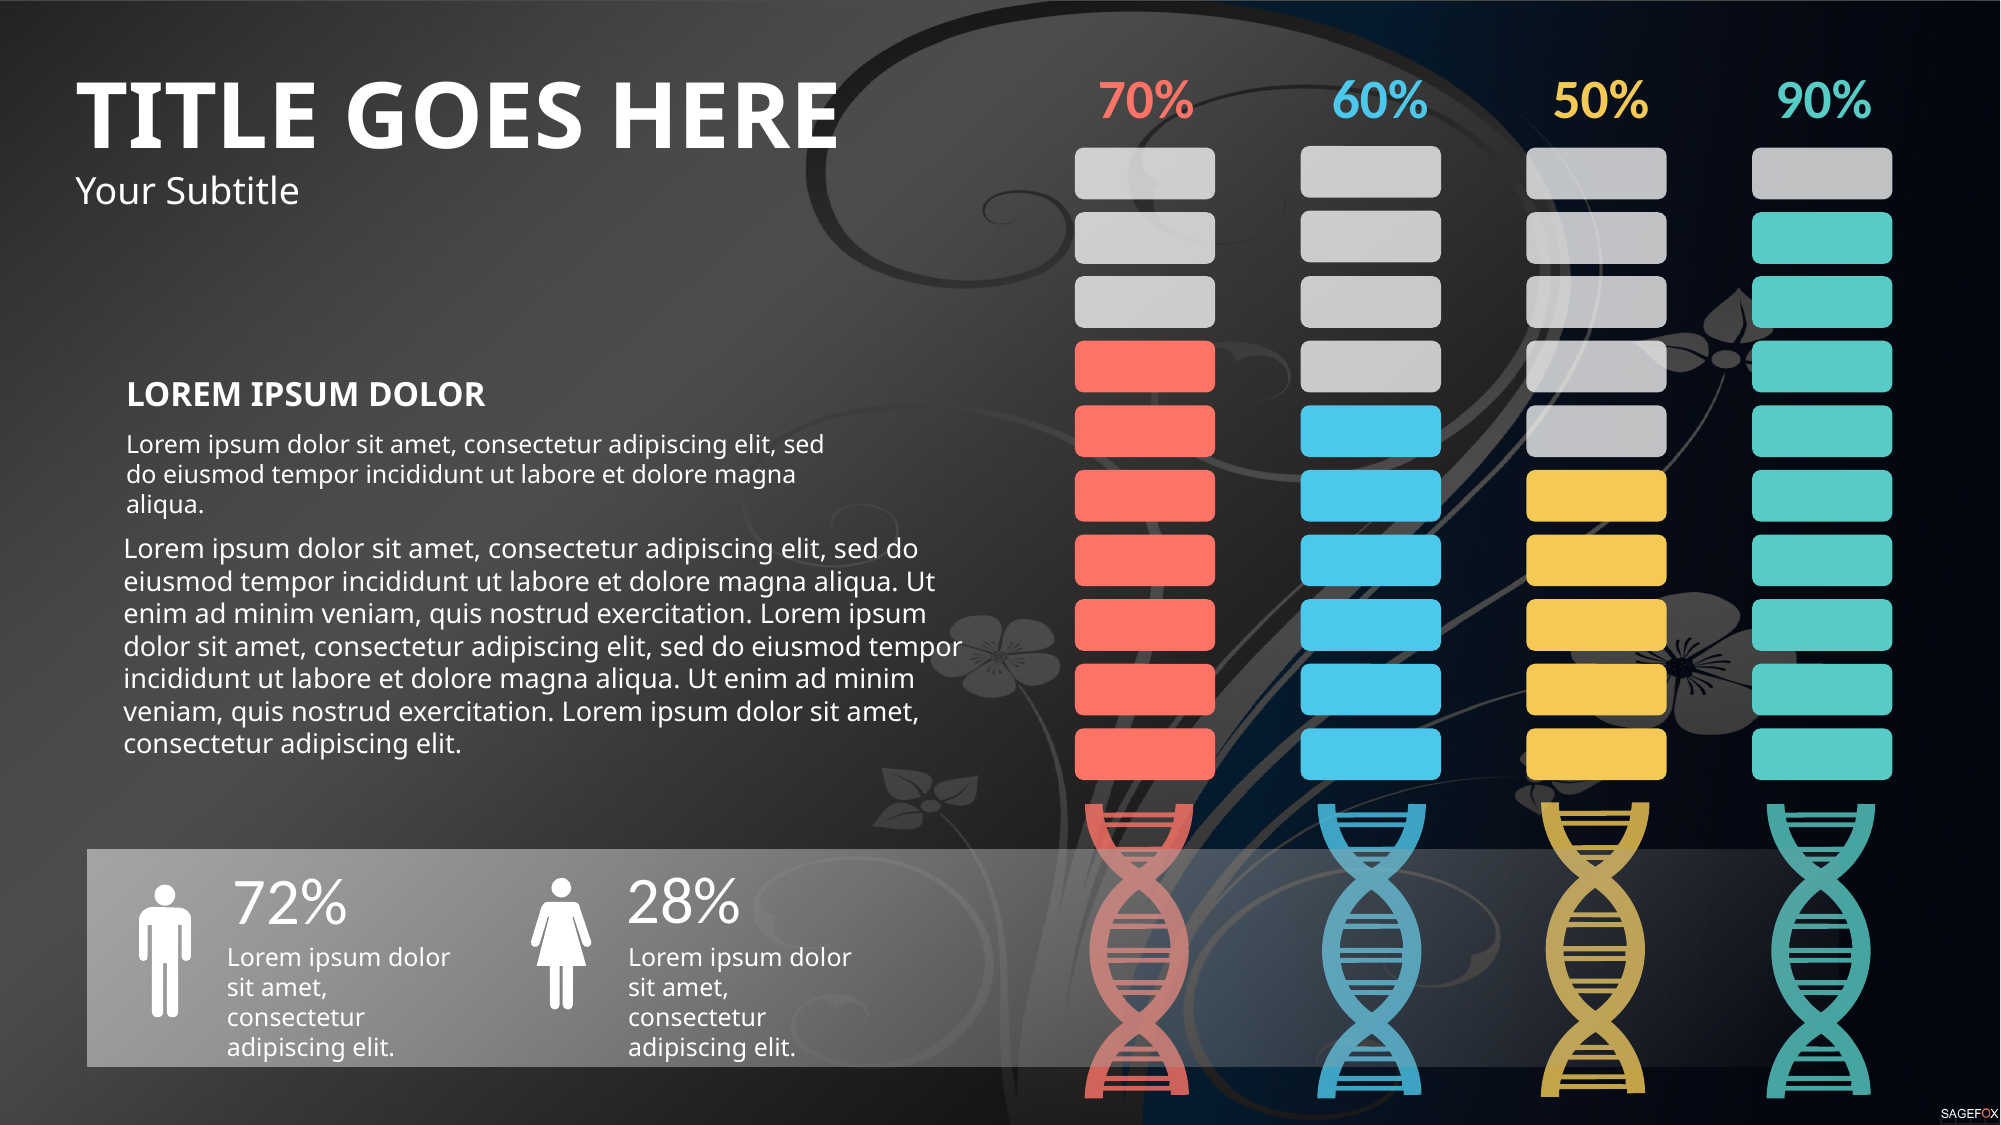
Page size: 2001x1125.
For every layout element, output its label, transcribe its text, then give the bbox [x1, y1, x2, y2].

text_box [1073, 275, 1217, 329]
text_box [1540, 1067, 1646, 1097]
text_box [1839, 881, 1871, 1021]
text_box [1766, 803, 1876, 878]
text_box TITLE GOES HERE Your Subtitle [60, 49, 1036, 220]
text_box [1525, 404, 1668, 459]
text_box [1525, 468, 1668, 523]
text_box [1525, 146, 1668, 201]
text_box [1541, 802, 1650, 849]
text_box [1751, 533, 1894, 588]
text_box 60% [1331, 63, 1429, 130]
text_box [1525, 211, 1668, 265]
text_box [1751, 727, 1894, 782]
text_box [1073, 404, 1217, 459]
text_box [1299, 662, 1443, 717]
text_box [763, 849, 1839, 1067]
text_box [1525, 275, 1668, 329]
text_box [1299, 598, 1443, 652]
text_box [1073, 211, 1217, 265]
text_box LOREM IPSUM DOLOR Lorem ipsum dolor sit amet, consectetur adipiscing elit, sed do eiusmod tempor incididunt ut labore et dolore magna aliqua. [116, 368, 870, 524]
text_box 50% [1552, 63, 1650, 130]
text_box [1299, 533, 1443, 588]
text_box [1299, 404, 1443, 459]
text_box 72% [212, 850, 369, 934]
text_box [1299, 144, 1443, 199]
text_box [1073, 727, 1217, 782]
text_box 90% [1775, 63, 1873, 130]
text_box Lorem ipsum dolor sit amet, consectetur adipiscing elit. [613, 934, 870, 1069]
text_box [1299, 209, 1443, 264]
text_box [1751, 146, 1894, 201]
text_box [1299, 468, 1443, 523]
text_box [1299, 339, 1443, 394]
text_box [1751, 404, 1894, 459]
text_box 70% [1097, 63, 1195, 130]
text_box [1525, 662, 1668, 717]
text_box [1751, 339, 1894, 394]
text_box [1073, 533, 1217, 588]
text_box Lorem ipsum dolor sit amet, consectetur adipiscing elit, sed do eiusmod tempor incididunt ut labore et dolore magna aliqua. Ut enim ad minim veniam, quis nostrud exercitation. Lorem ipsum dolor sit amet, consectetur adipiscing elit, sed do eiusmod tempor incididunt ut labore et dolore magna aliqua. Ut enim ad minim veniam, quis nostrud exercitation. Lorem ipsum dolor sit amet, consectetur adipiscing elit. [108, 524, 1006, 767]
text_box [1073, 662, 1217, 717]
text_box [1317, 1067, 1422, 1099]
text_box [1525, 727, 1668, 782]
text_box [1084, 803, 1194, 849]
text_box [1073, 146, 1217, 201]
text_box [1073, 598, 1217, 652]
text_box [1751, 468, 1894, 523]
text_box [1525, 533, 1668, 588]
text_box Lorem ipsum dolor sit amet, consectetur adipiscing elit. [212, 934, 468, 1069]
text_box [1299, 727, 1443, 782]
text_box [86, 849, 613, 1067]
text_box [1073, 339, 1217, 394]
text_box [1751, 275, 1894, 329]
text_box [1073, 468, 1217, 523]
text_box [139, 884, 191, 1018]
text_box [1299, 275, 1443, 329]
text_box [1751, 598, 1894, 652]
text_box [1525, 339, 1668, 394]
text_box 28% [605, 849, 763, 944]
text_box [1751, 211, 1894, 265]
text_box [530, 877, 592, 1010]
text_box [1766, 1025, 1871, 1099]
text_box [1751, 662, 1894, 717]
picture [0, 0, 2001, 1125]
text_box [1317, 803, 1426, 849]
text_box [1525, 598, 1668, 652]
text_box [1084, 1067, 1189, 1099]
